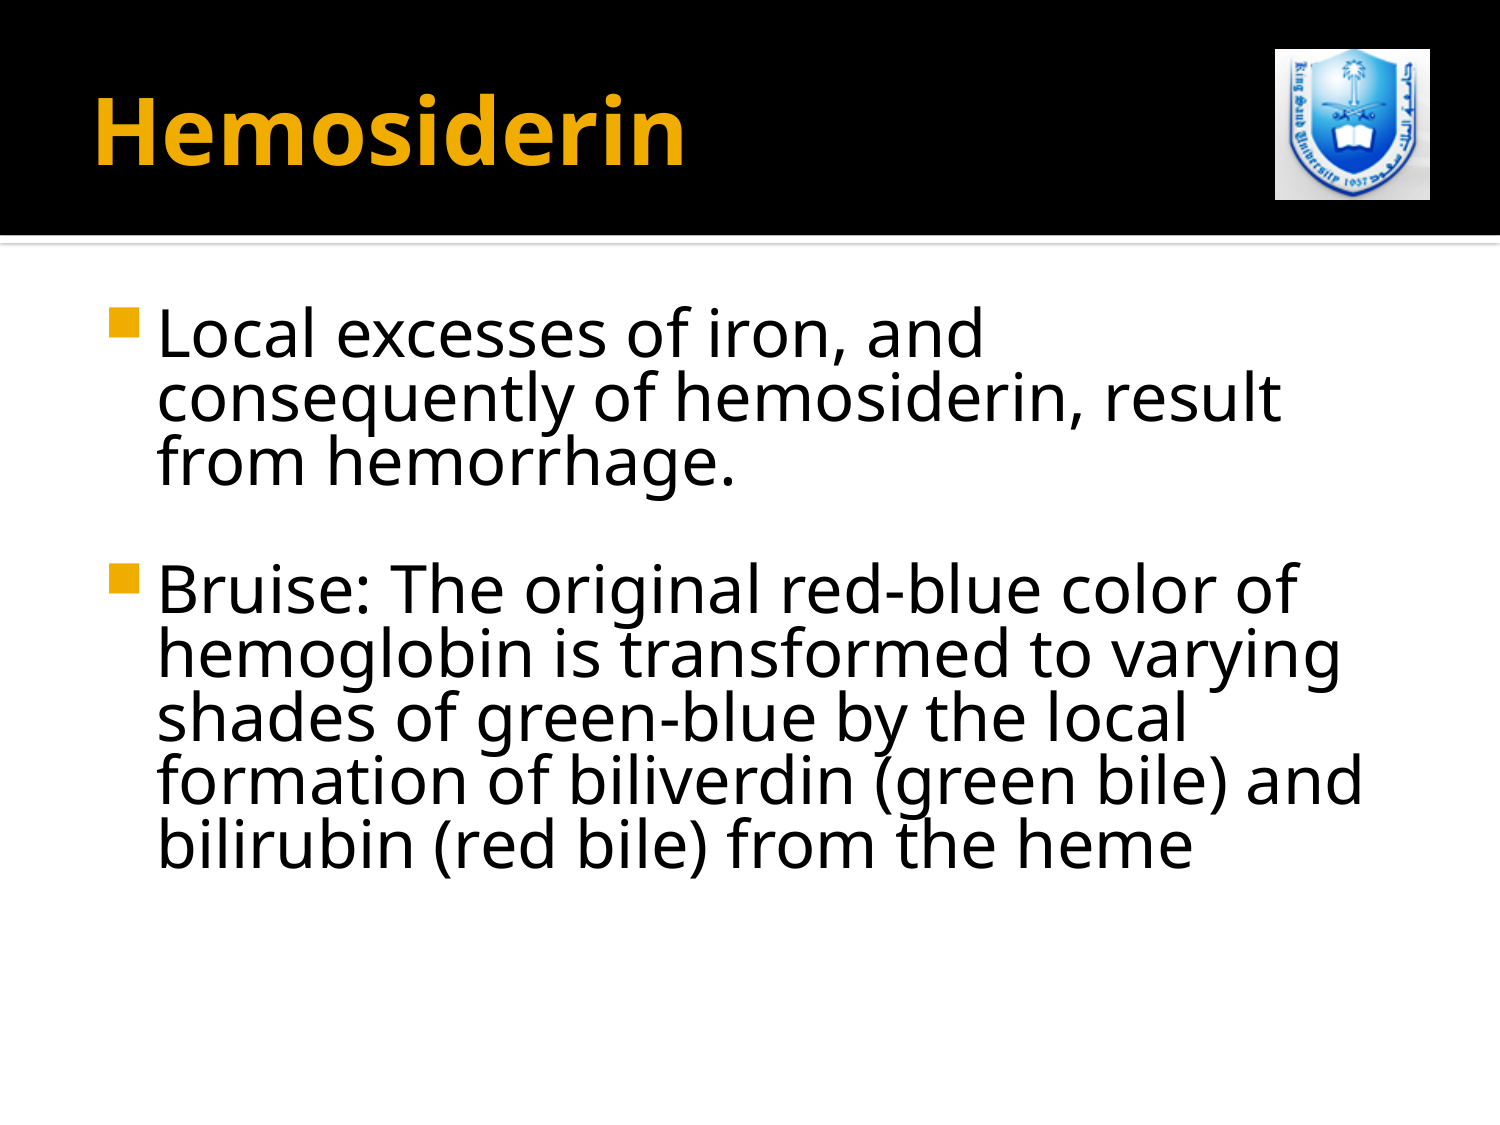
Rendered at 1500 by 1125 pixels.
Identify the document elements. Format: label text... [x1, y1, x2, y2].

title Hemosiderin [75, 25, 1425, 231]
picture [1425, 49, 1430, 200]
list Local excesses of iron, and consequently of hemosiderin, result from hemorrhage. Bruise: The original red-blue color of hemoglobin is transformed to varying shades of green-blue by the local formation of biliverdin (green bile) and bilirubin (red bile) from the heme [75, 291, 1425, 1050]
